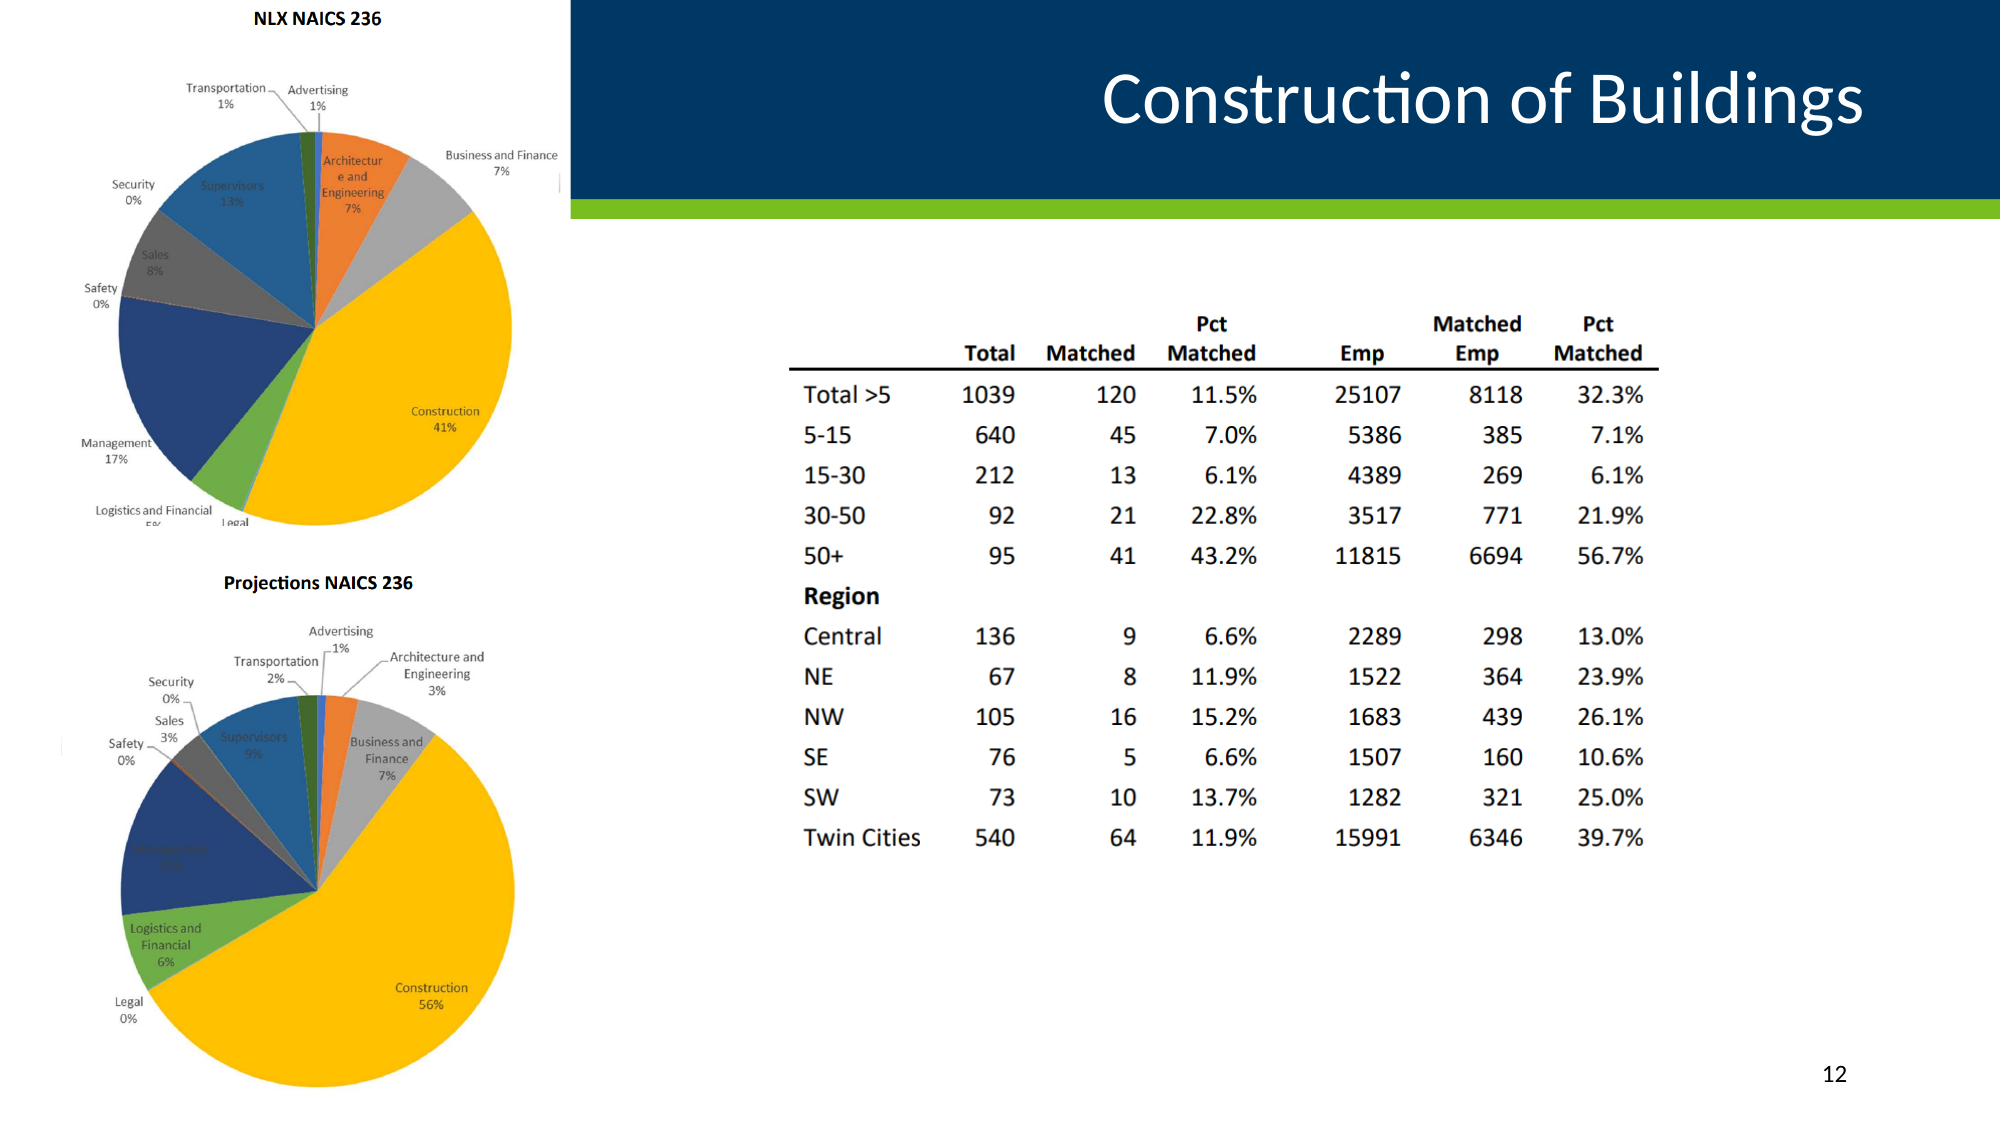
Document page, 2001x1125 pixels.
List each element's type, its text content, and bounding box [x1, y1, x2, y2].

picture [765, 271, 1683, 876]
slide_number 12 [1622, 1042, 1863, 1103]
title Construction of Buildings [571, 0, 2000, 200]
picture [0, 0, 598, 1123]
